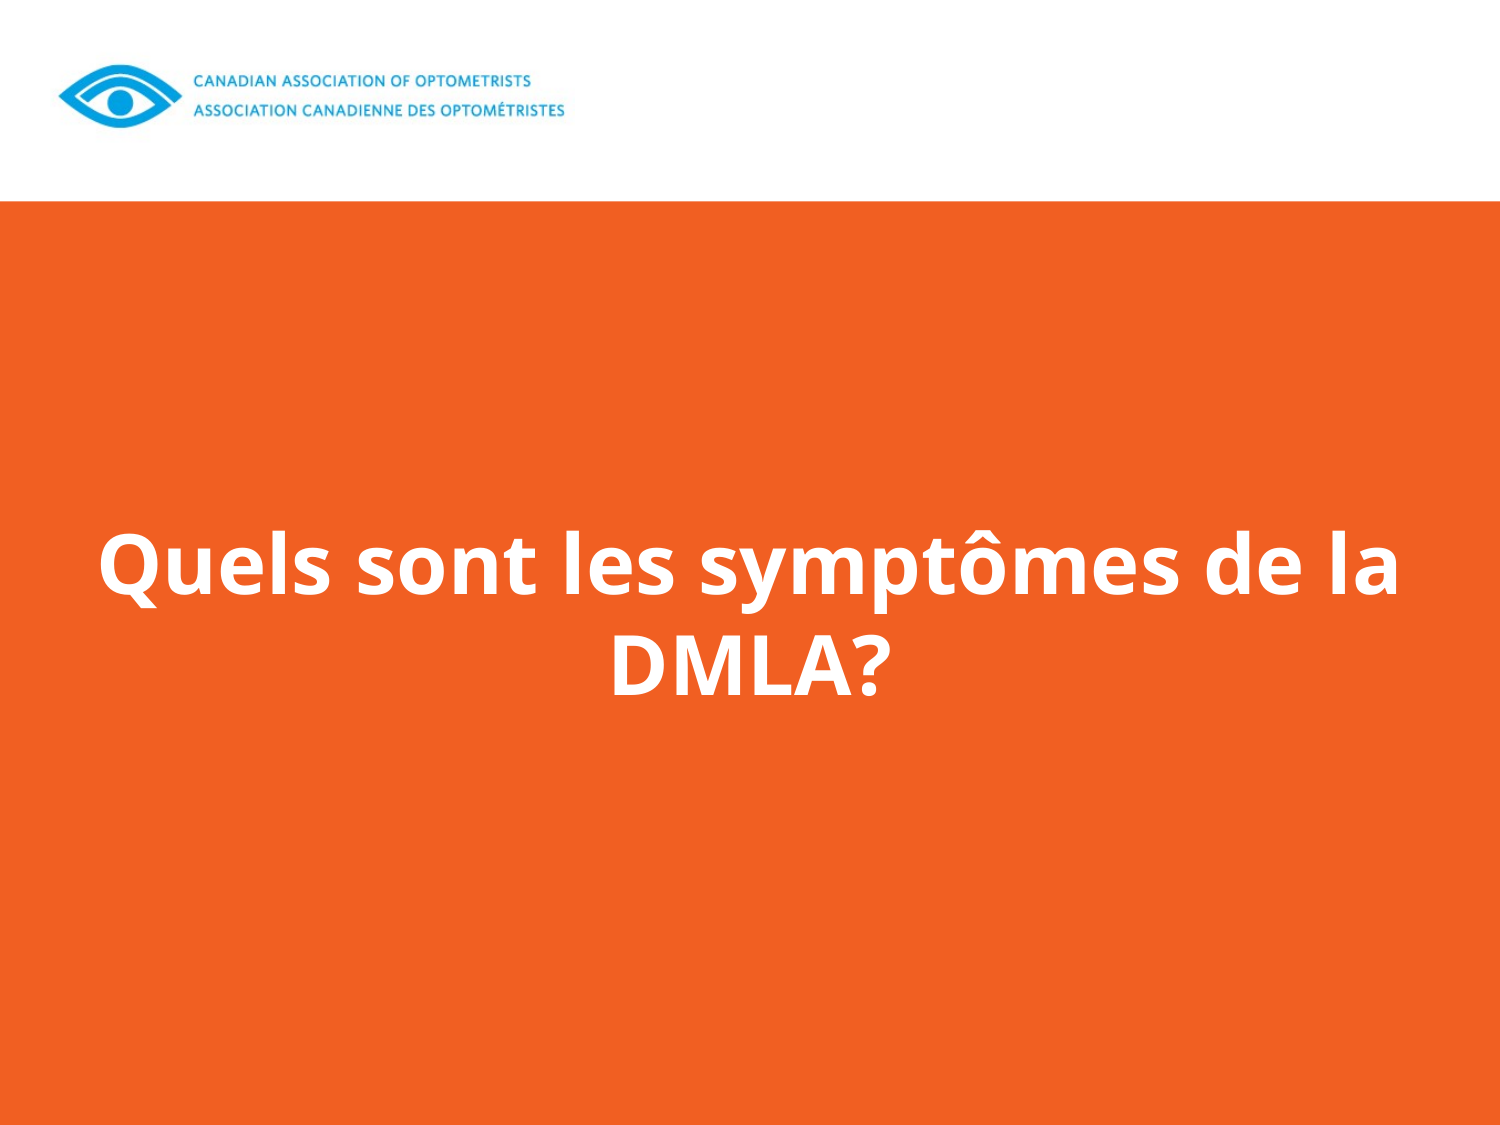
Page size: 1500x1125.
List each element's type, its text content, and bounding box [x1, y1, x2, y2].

list Quels sont les symptômes de la DMLA? [0, 201, 1500, 1125]
picture [50, 50, 575, 143]
